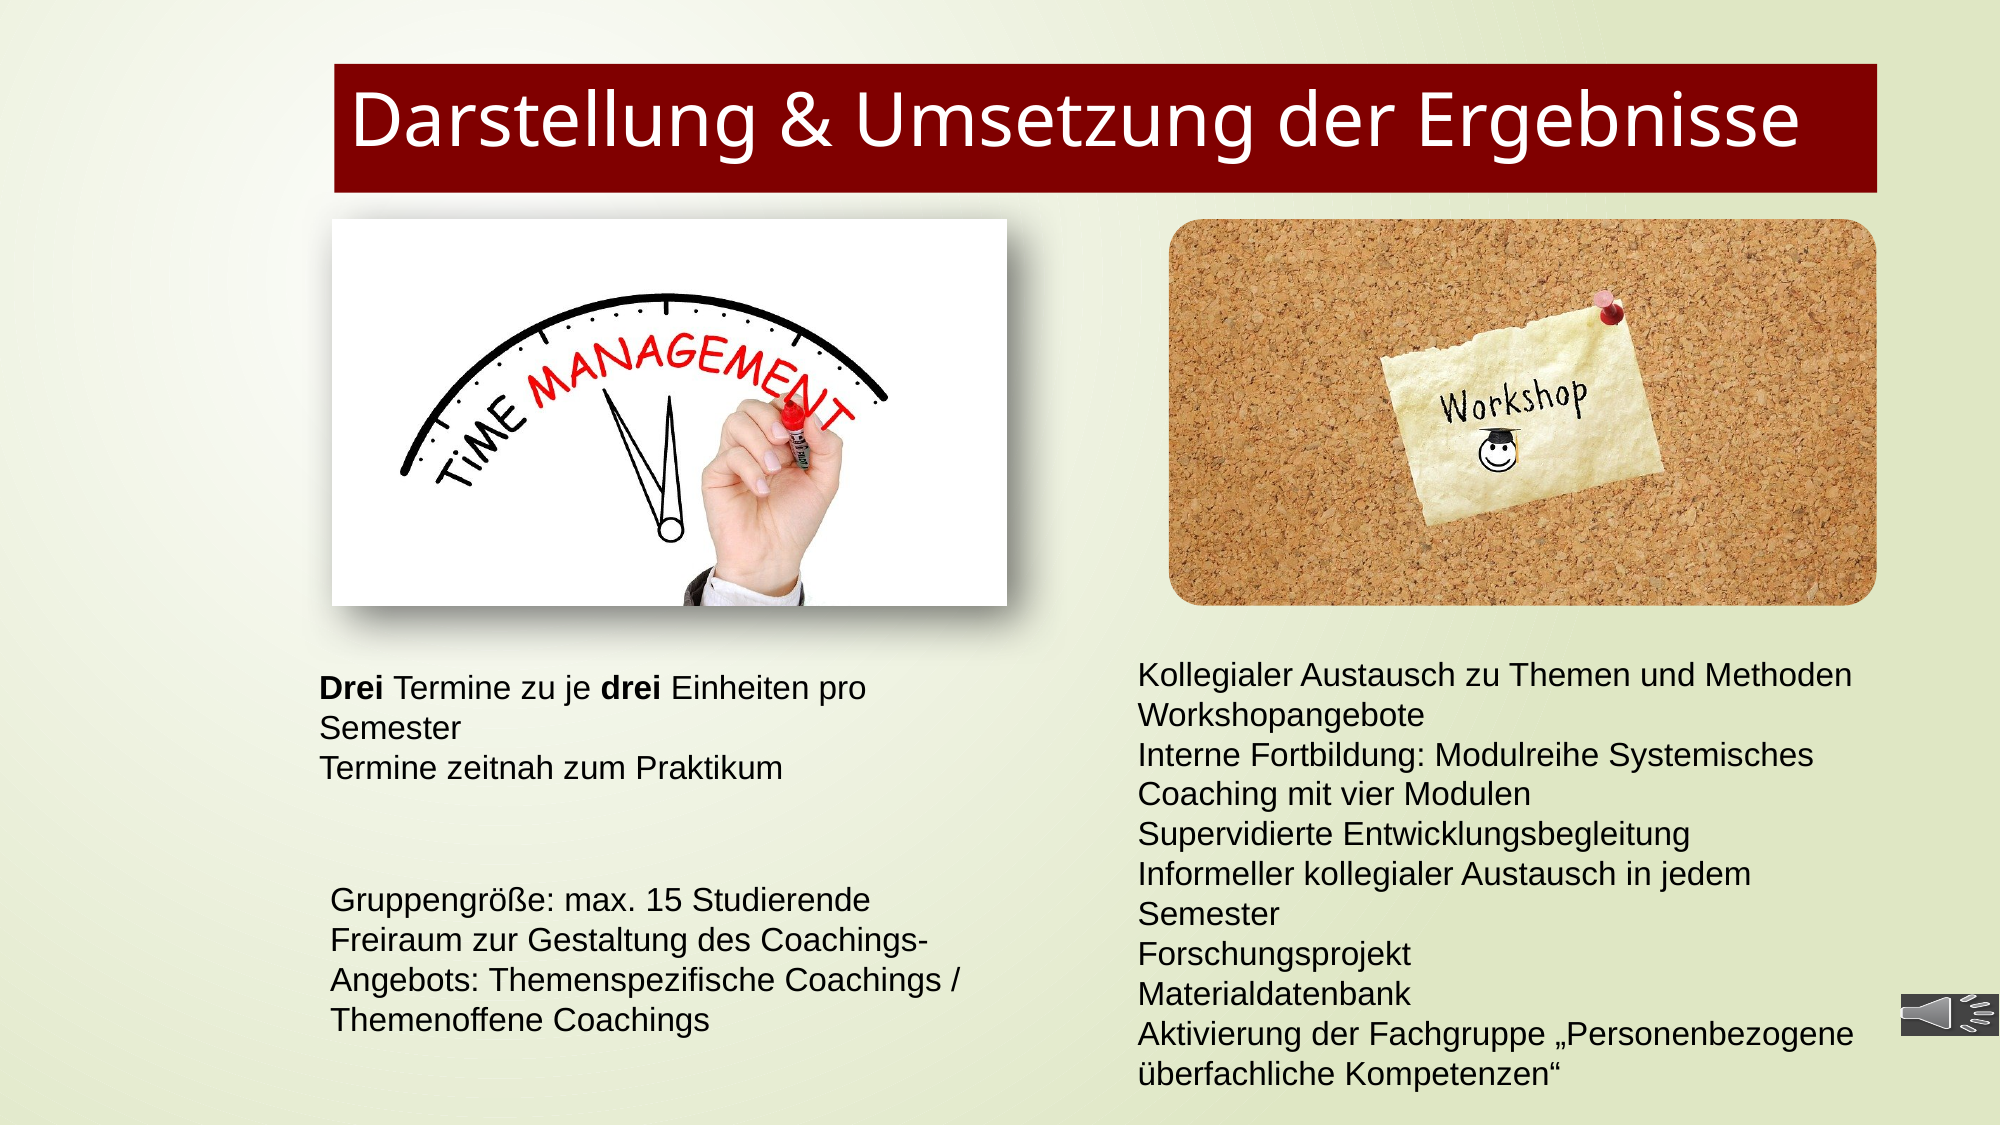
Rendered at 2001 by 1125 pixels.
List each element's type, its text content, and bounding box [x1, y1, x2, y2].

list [332, 218, 1007, 606]
text_box Gruppengröße: max. 15 Studierende Freiraum zur Gestaltung des Coachings-Angebots: Themenspezifische Coachings / Themenoffene Coachings [315, 870, 1023, 1091]
title Darstellung & Umsetzung der Ergebnisse [334, 63, 1878, 193]
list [1168, 218, 1877, 606]
text_box Kollegialer Austausch zu Themen und Methoden Workshopangebote Interne Fortbildung: Modulreihe Systemisches Coaching mit vier Modulen Supervidierte Entwicklungsbegleitung Informeller kollegialer Austausch in jedem Semester Forschungsprojekt Materialdatenbank Aktivierung der Fachgruppe „Personenbezogene überfachliche Kompetenzen“ [1122, 605, 1900, 1100]
text_box Drei Termine zu je drei Einheiten pro Semester Termine zeitnah zum Praktikum [304, 658, 1000, 794]
picture [1899, 992, 2000, 1038]
